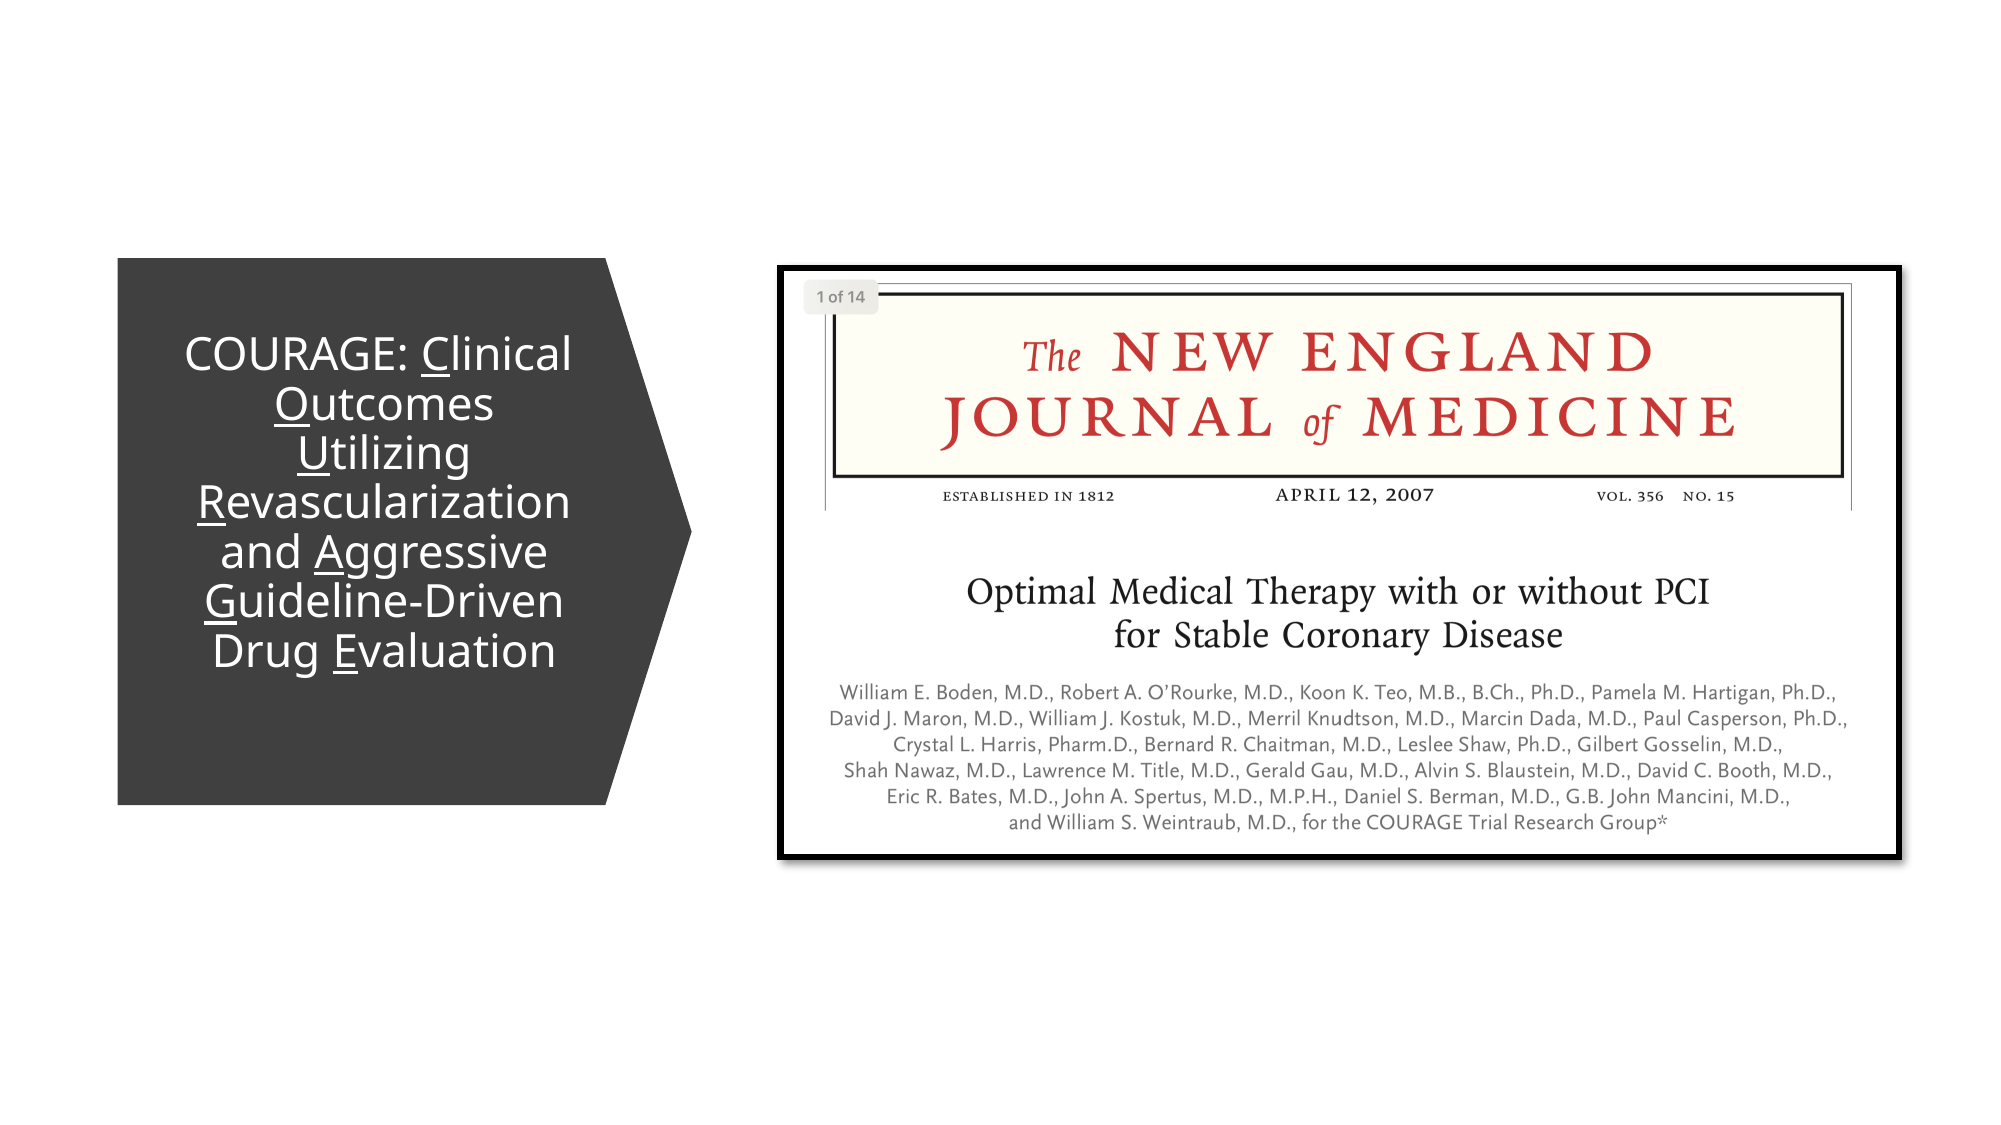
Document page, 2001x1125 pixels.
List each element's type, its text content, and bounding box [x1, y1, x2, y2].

title COURAGE: Clinical Outcomes Utilizing Revascularization and Aggressive Guideline-Driven Drug Evaluation [168, 322, 601, 741]
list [783, 270, 1896, 854]
text_box [116, 257, 693, 807]
